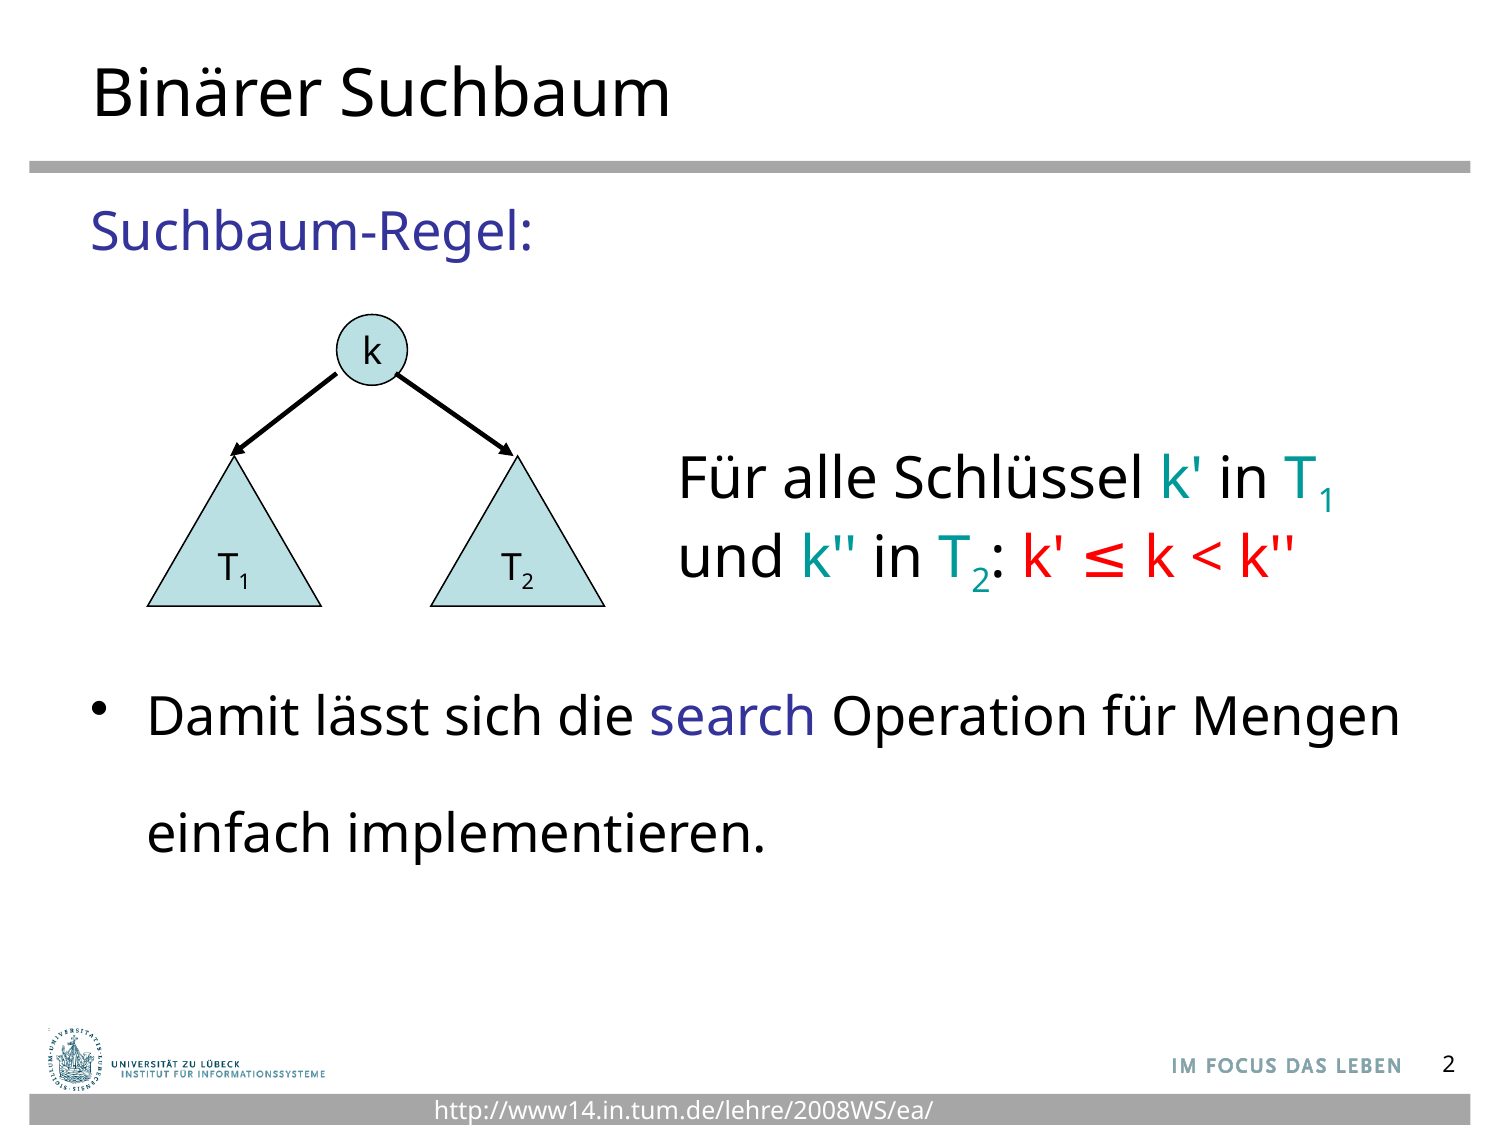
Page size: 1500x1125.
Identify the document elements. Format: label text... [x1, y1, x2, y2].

slide_number 2 [1305, 1050, 1471, 1083]
picture [1173, 1058, 1305, 1073]
text_box T2 [430, 456, 605, 607]
text_box k [336, 314, 408, 386]
text_box T1 [147, 456, 322, 607]
list Suchbaum-Regel: Damit lässt sich die search Operation für Mengen einfach implementieren. [75, 196, 1425, 1012]
text_box [230, 373, 337, 457]
text_box Für alle Schlüssel k' in T1 und k'' in T2: k' ≤ k < k'' [662, 432, 1367, 607]
title Binärer Suchbaum [76, 42, 1427, 126]
text_box http://www14.in.tum.de/lehre/2008WS/ea/index.html.de [419, 1087, 1046, 1125]
text_box [395, 373, 514, 457]
